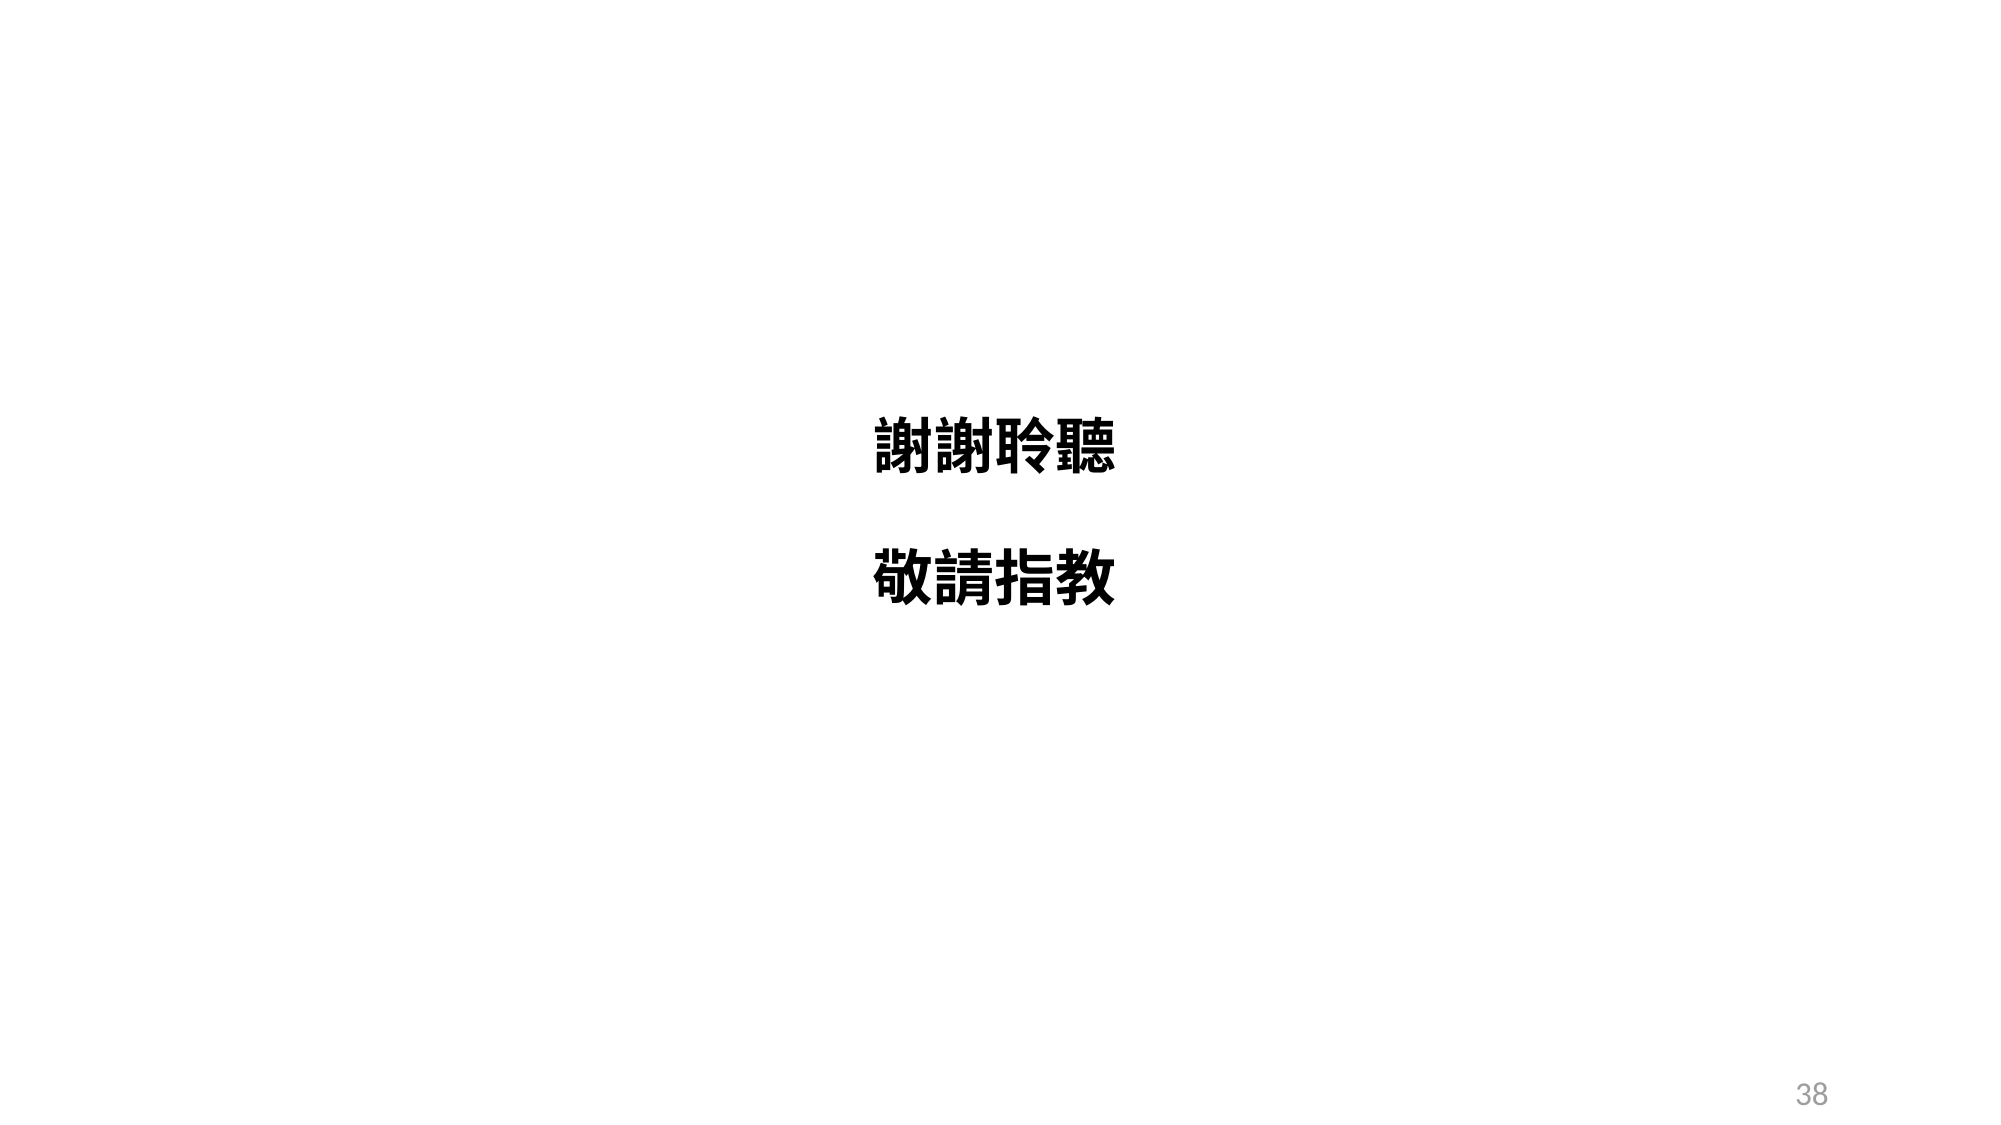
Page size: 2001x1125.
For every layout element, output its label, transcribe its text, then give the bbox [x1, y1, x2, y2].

title 謝謝聆聽 敬請指教 [355, 408, 1634, 621]
text_box 38 [1449, 1065, 1844, 1125]
